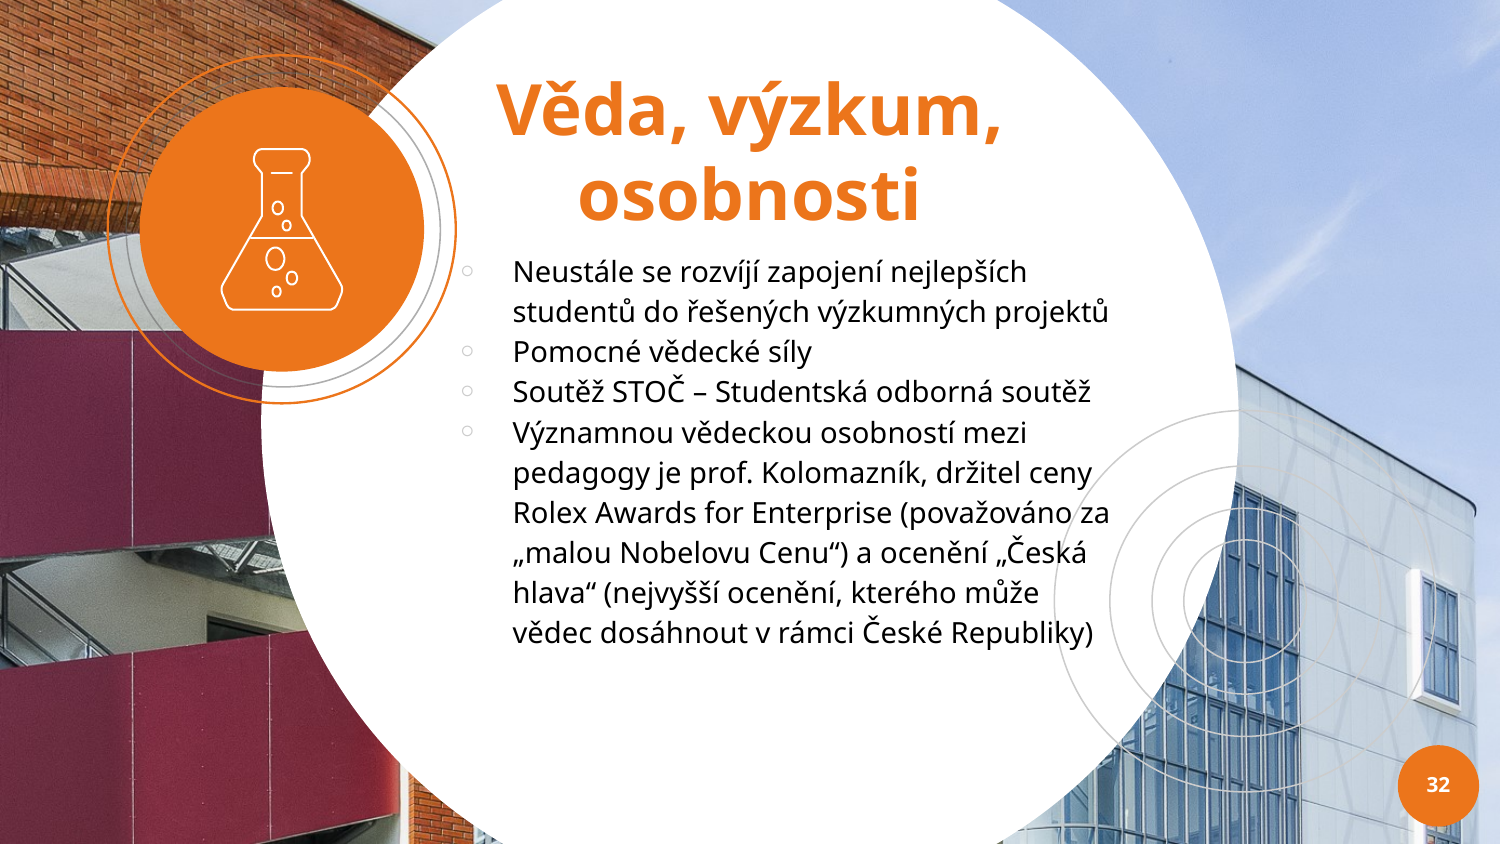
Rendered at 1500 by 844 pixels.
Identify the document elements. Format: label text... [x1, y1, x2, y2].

picture [1177, 509, 1337, 693]
picture [1128, 412, 1434, 791]
picture [999, 0, 1500, 844]
picture [1154, 467, 1379, 735]
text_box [221, 148, 343, 310]
picture [1193, 541, 1305, 661]
title Věda, výzkum, osobnosti [459, 54, 1078, 233]
text_box 32 [1397, 745, 1480, 827]
list Neustále se rozvíjí zapojení nejlepších studentů do řešených výzkumných projektů Pomocné vědecké síly Soutěž STOČ – Studentská odborná soutěž Významnou vědeckou osobností mezi pedagogy je prof. Kolomazník, držitel ceny Rolex Awards for Enterprise (považováno za „malou Nobelovu Cenu“) a ocenění „Česká hlava“ (nejvyšší ocenění, kterého může vědec dosáhnout v rámci České Republiky) [422, 233, 1128, 827]
picture [0, 0, 501, 844]
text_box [106, 53, 458, 405]
